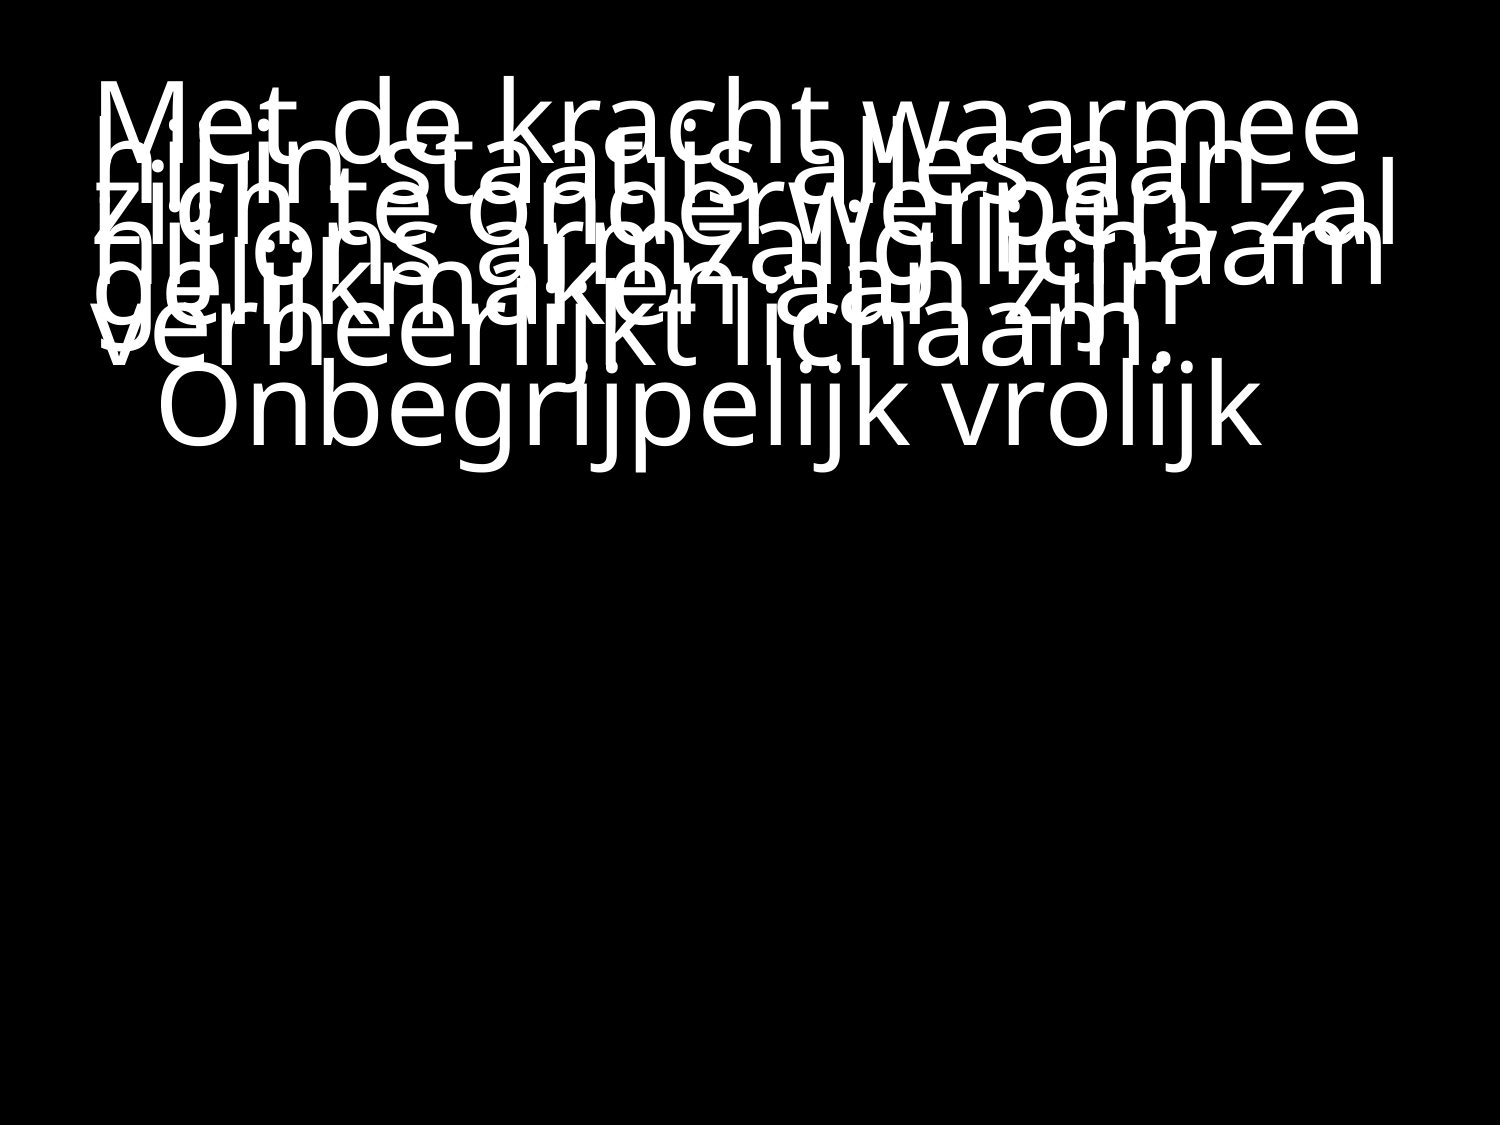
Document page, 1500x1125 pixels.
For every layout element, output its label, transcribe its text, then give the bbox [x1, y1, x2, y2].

list Met de kracht waarmee hij in staat is alles aan zich te onderwerpen, zal hij ons armzalig lichaam gelijkmaken aan zijn verheerlijkt lichaam. Onbegrijpelijk vrolijk [75, 45, 1425, 1005]
